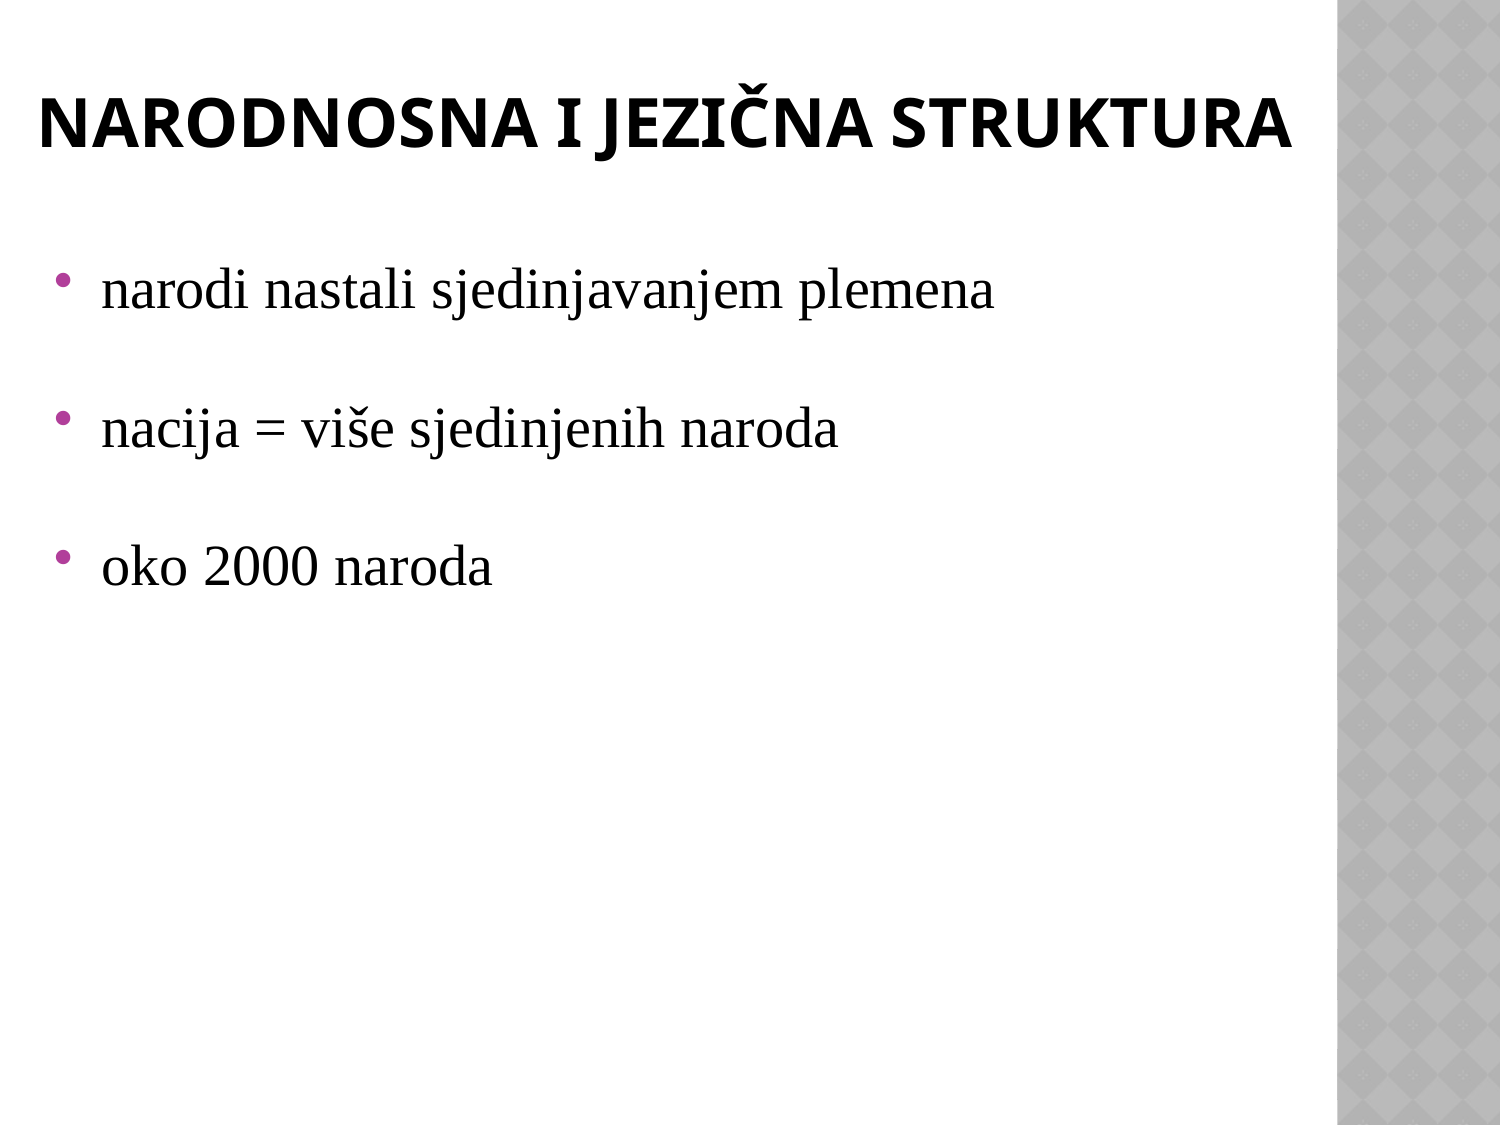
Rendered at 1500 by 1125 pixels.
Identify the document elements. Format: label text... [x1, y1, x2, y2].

list narodi nastali sjedinjavanjem plemena nacija = više sjedinjenih naroda oko 2000 naroda [41, 208, 1263, 1059]
title Narodnosna i jezična struktura [29, 19, 1424, 161]
